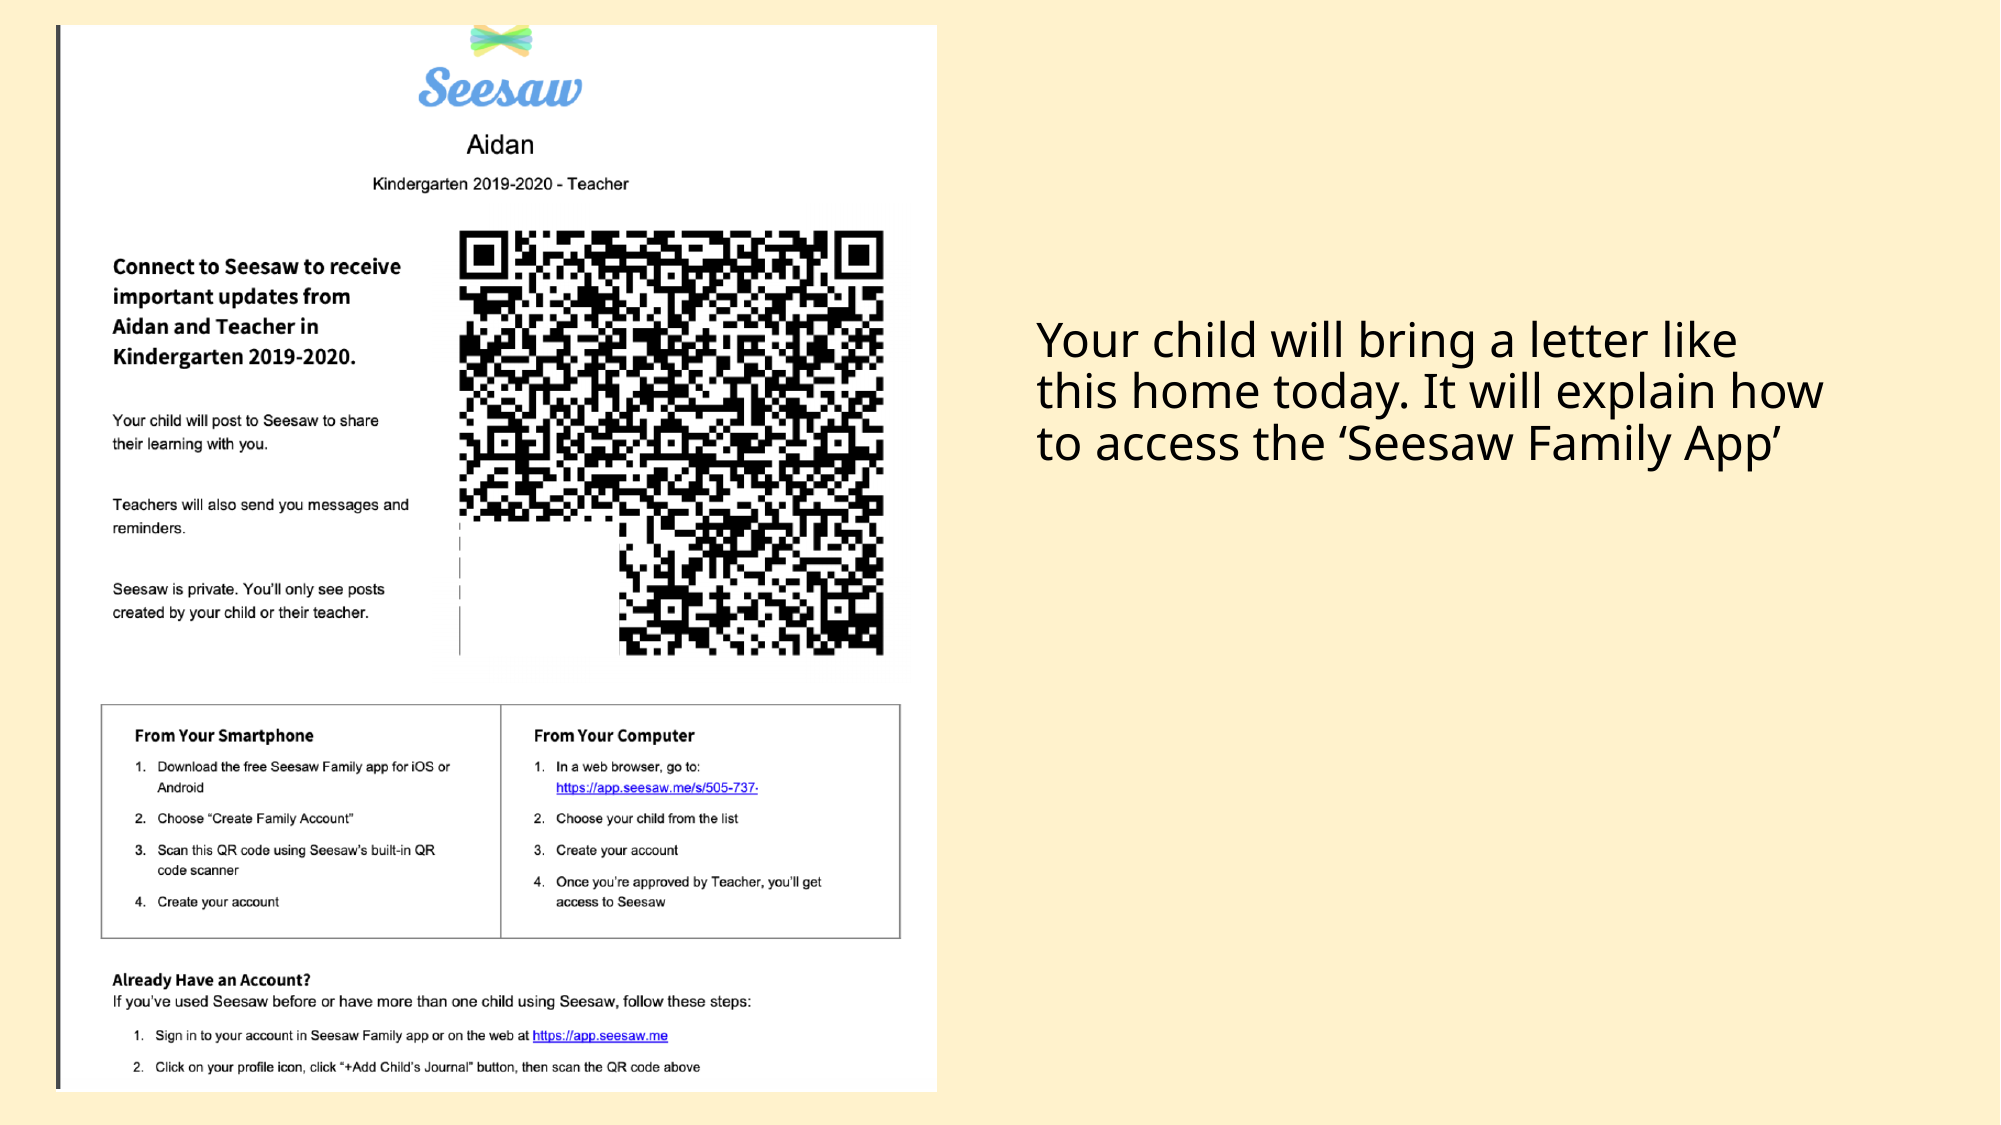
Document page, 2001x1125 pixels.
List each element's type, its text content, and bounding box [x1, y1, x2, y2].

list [56, 25, 937, 1092]
title Your child will bring a letter like this home today. It will explain how to access the ‘Seesaw Family App’ [1021, 284, 1845, 503]
